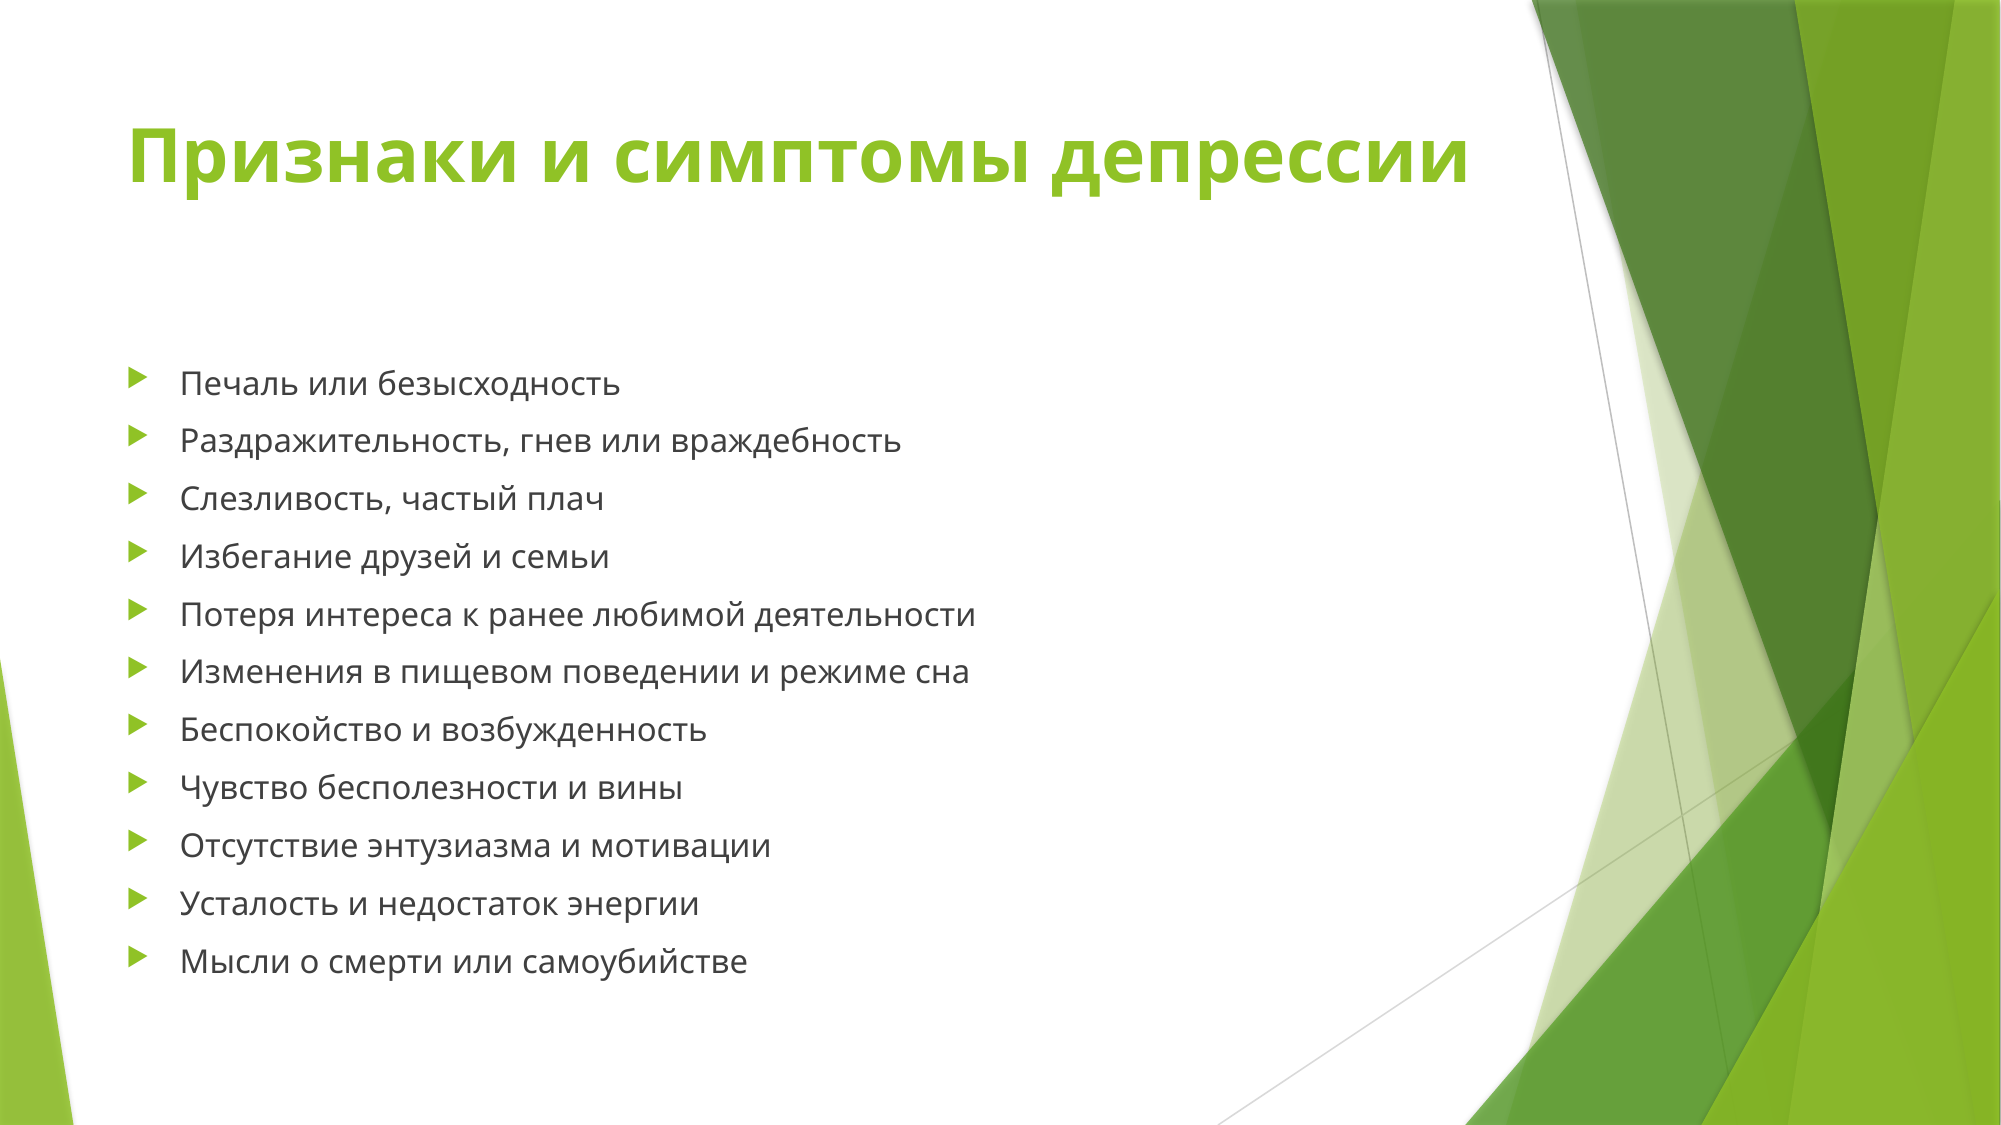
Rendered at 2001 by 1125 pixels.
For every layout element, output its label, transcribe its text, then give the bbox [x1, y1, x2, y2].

title Признаки и симптомы депрессии [111, 99, 1522, 317]
list Печаль или безысходность Раздражительность, гнев или враждебность Слезливость, частый плач Избегание друзей и семьи Потеря интереса к ранее любимой деятельности Изменения в пищевом поведении и режиме сна Беспокойство и возбужденность Чувство бесполезности и вины Отсутствие энтузиазма и мотивации Усталость и недостаток энергии Мысли о смерти или самоубийстве [111, 354, 1522, 992]
